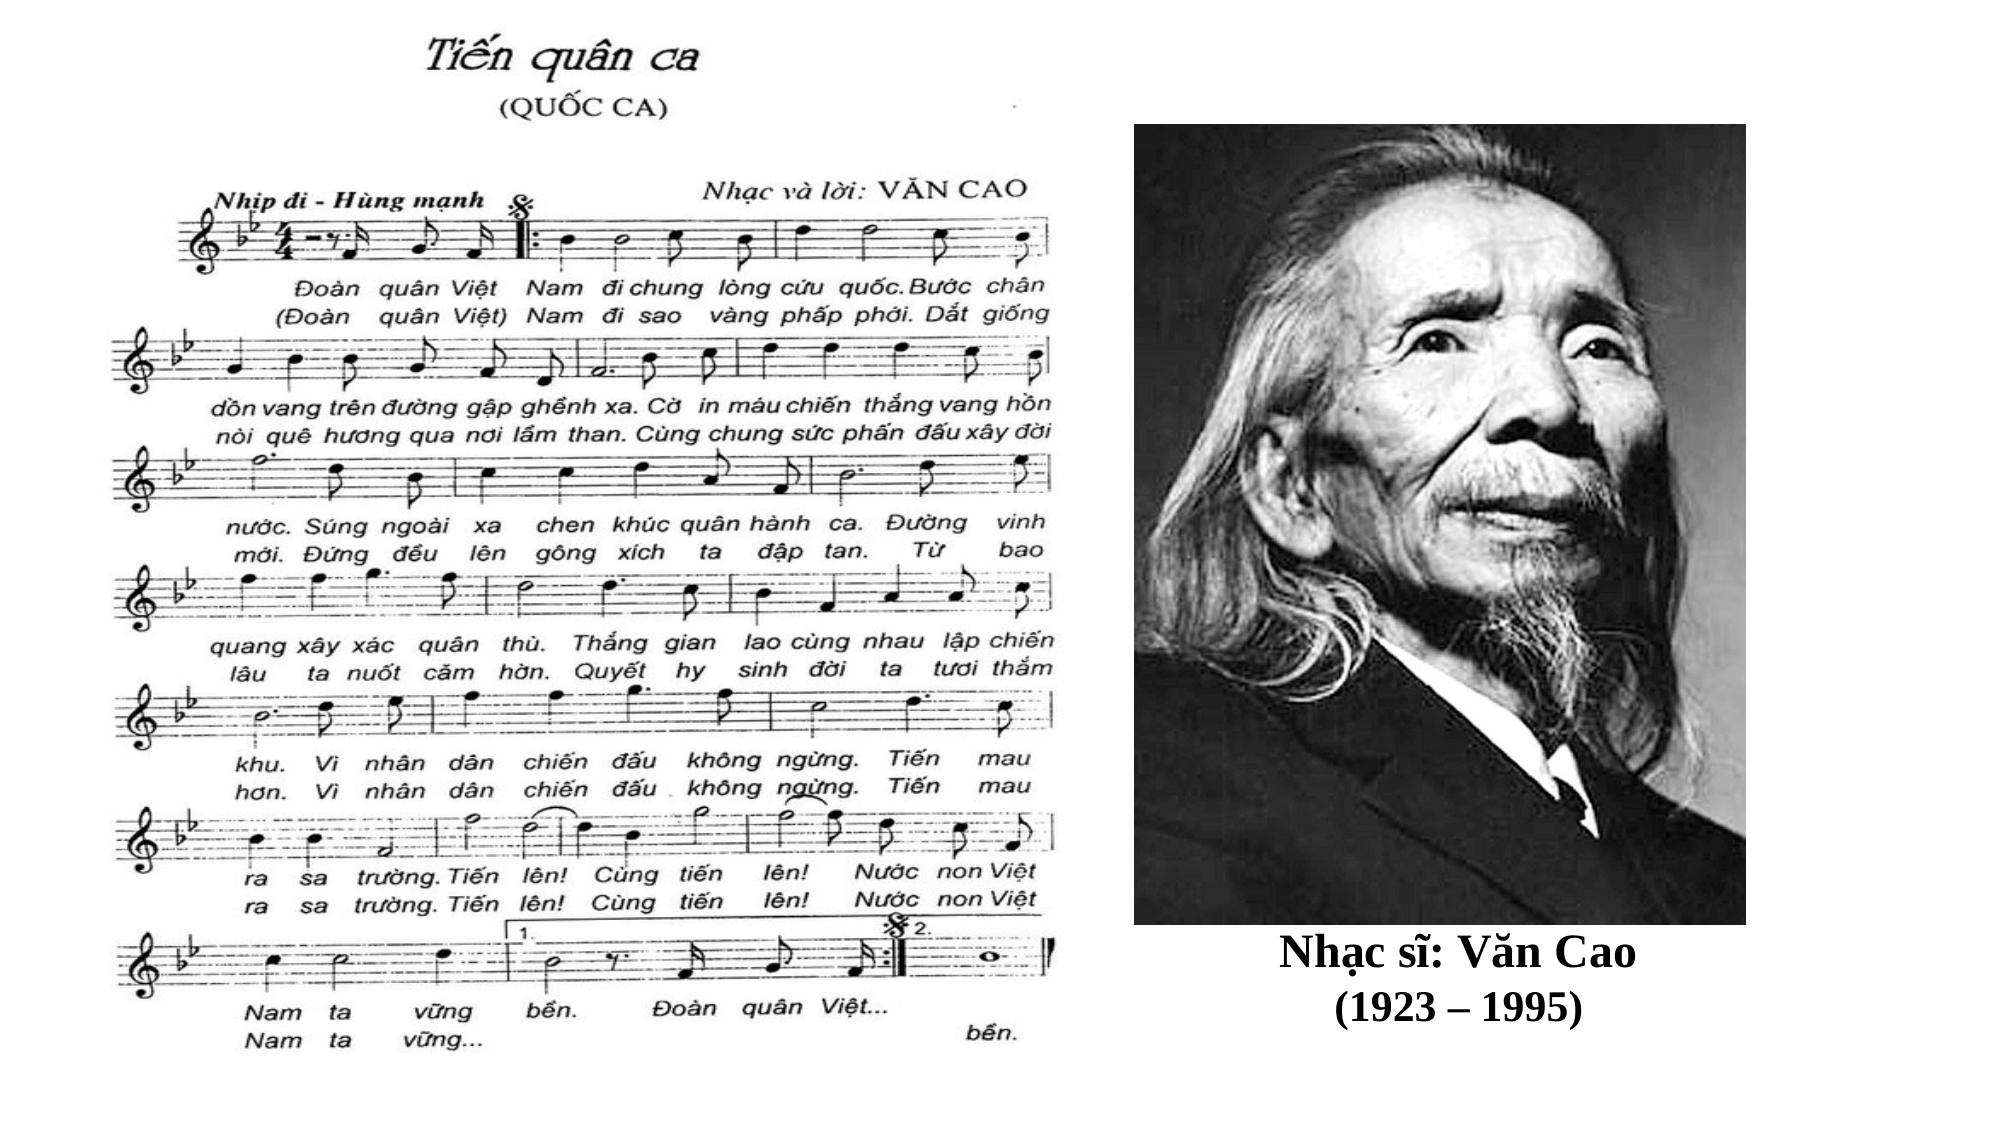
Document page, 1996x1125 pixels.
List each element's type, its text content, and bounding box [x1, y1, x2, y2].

picture [97, 24, 1111, 1076]
text_box Nhạc sĩ: Văn Cao (1923 – 1995) [1234, 935, 1684, 1038]
picture [1134, 124, 1746, 926]
